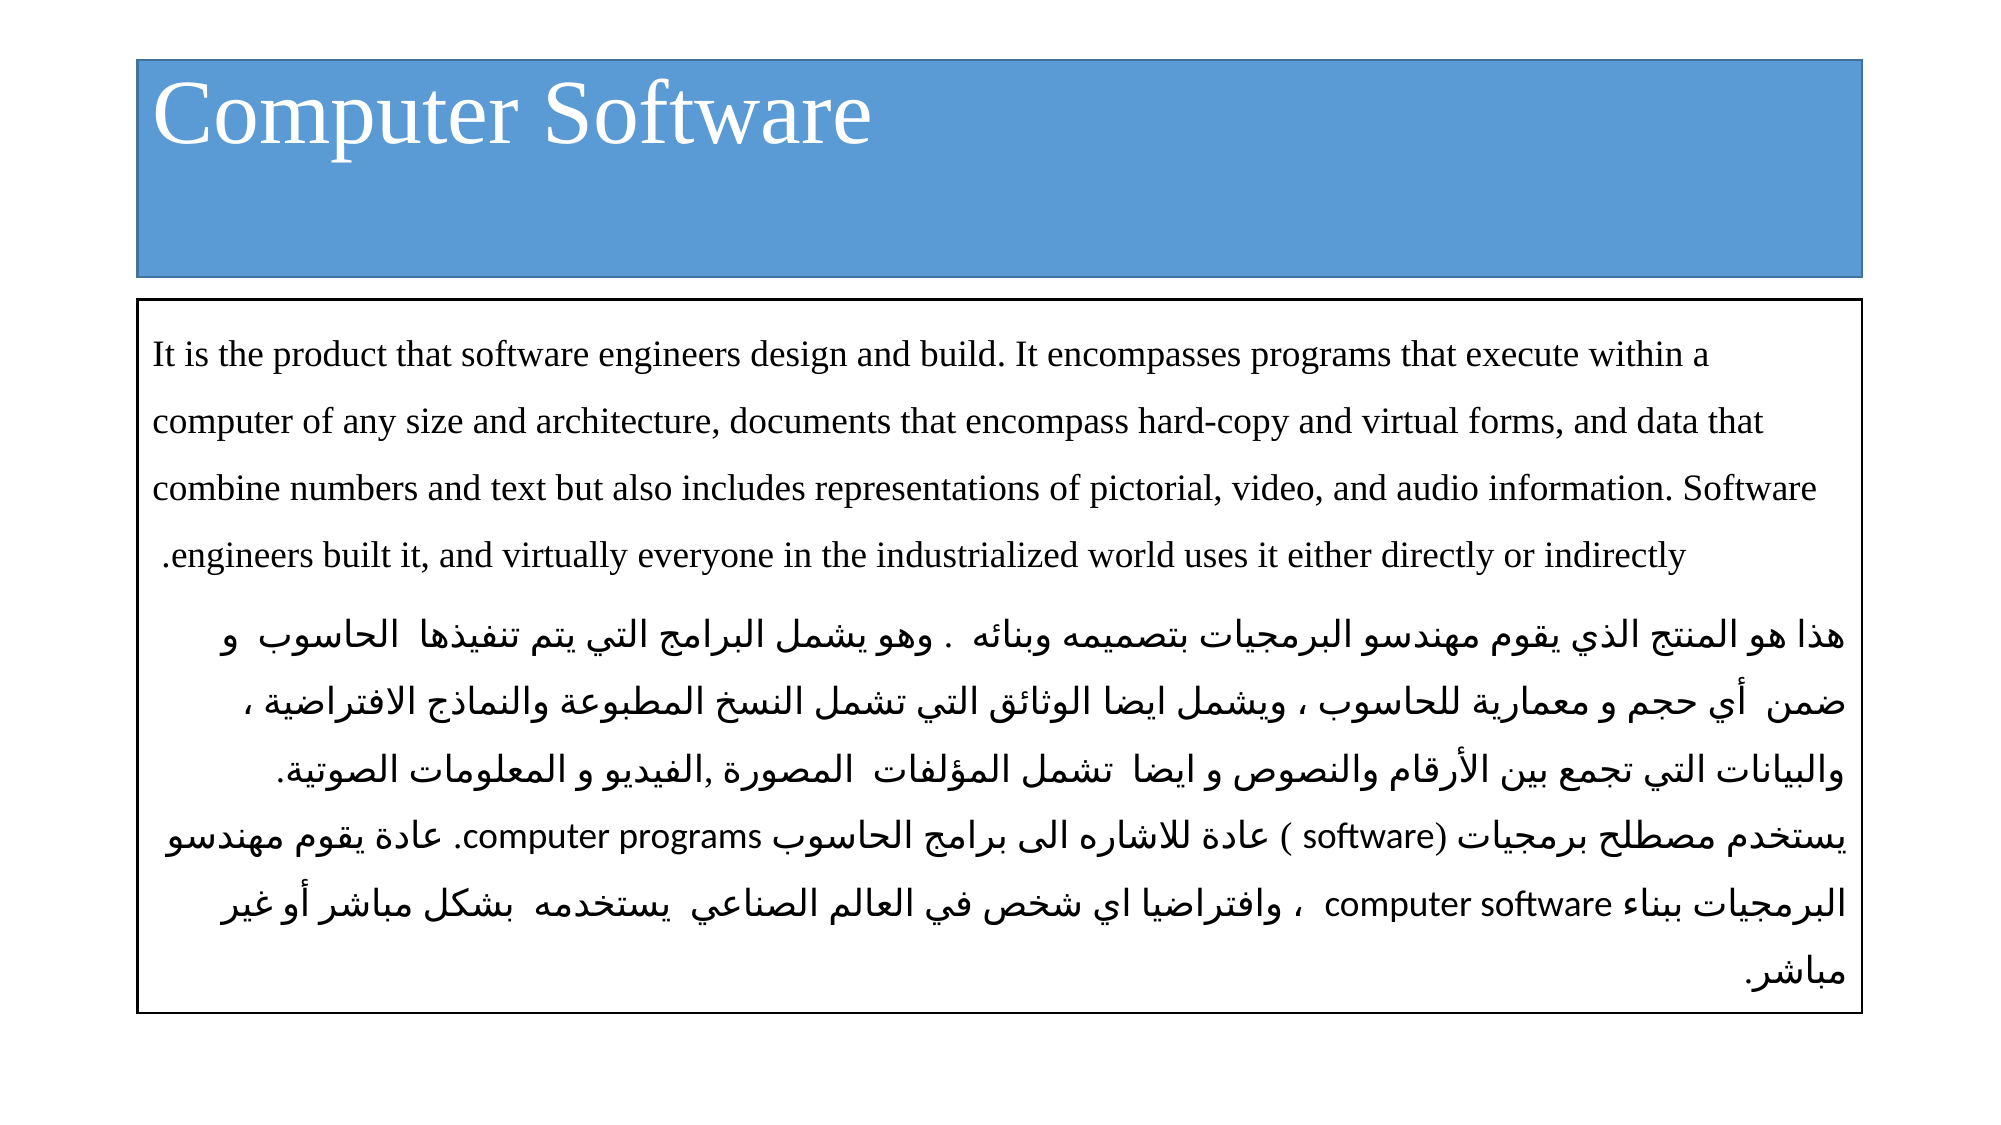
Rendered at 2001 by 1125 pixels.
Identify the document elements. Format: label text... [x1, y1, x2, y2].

title Computer Software [136, 59, 1863, 278]
list It is the product that software engineers design and build. It encompasses programs that execute within a computer of any size and architecture, documents that encompass hard-copy and virtual forms, and data that combine numbers and text but also includes representations of pictorial, video, and audio information. Software engineers built it, and virtually everyone in the industrialized world uses it either directly or indirectly. هذا هو المنتج الذي يقوم مهندسو البرمجيات بتصميمه وبنائه . وهو يشمل البرامج التي يتم تنفيذها الحاسوب و ضمن أي حجم و معمارية للحاسوب ، ويشمل ايضا الوثائق التي تشمل النسخ المطبوعة والنماذج الافتراضية ، والبيانات التي تجمع بين الأرقام والنصوص و ايضا تشمل المؤلفات المصورة ,الفيديو و المعلومات الصوتية. يستخدم مصطلح برمجيات (software ) عادة للاشاره الى برامج الحاسوب computer programs. عادة يقوم مهندسو البرمجيات ببناء computer software ، وافتراضيا اي شخص في العالم الصناعي يستخدمه بشكل مباشر أو غير مباشر. [136, 298, 1863, 1014]
